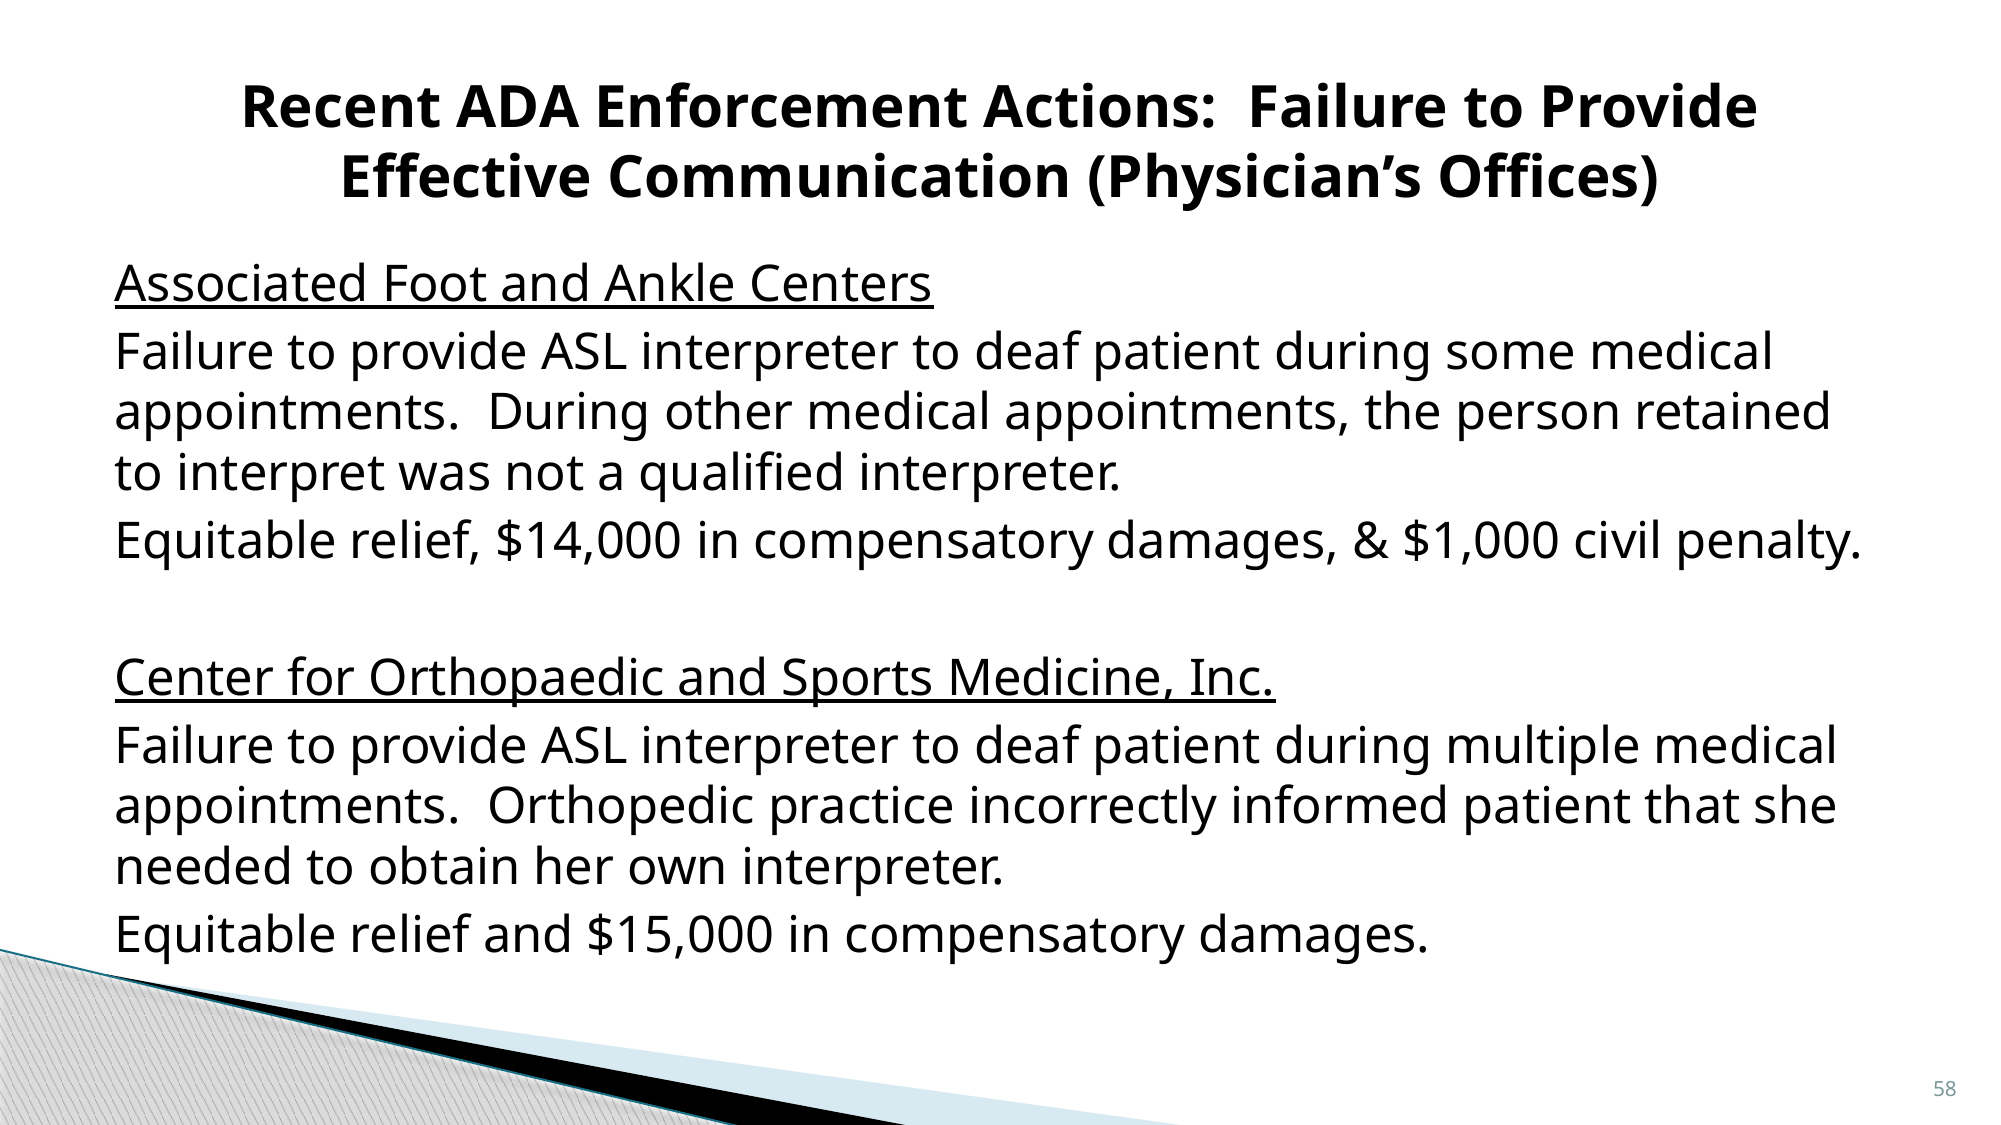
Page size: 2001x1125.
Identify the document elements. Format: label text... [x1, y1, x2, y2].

list Associated Foot and Ankle Centers Failure to provide ASL interpreter to deaf patient during some medical appointments. During other medical appointments, the person retained to interpret was not a qualified interpreter. Equitable relief, $14,000 in compensatory damages, & $1,000 civil penalty. Center for Orthopaedic and Sports Medicine, Inc. Failure to provide ASL interpreter to deaf patient during multiple medical appointments. Orthopedic practice incorrectly informed patient that she needed to obtain her own interpreter. Equitable relief and $15,000 in compensatory damages. [99, 243, 1900, 986]
slide_number 58 [1891, 1051, 1972, 1112]
title Recent ADA Enforcement Actions: Failure to Provide Effective Communication (Physician’s Offices) [99, 45, 1900, 233]
